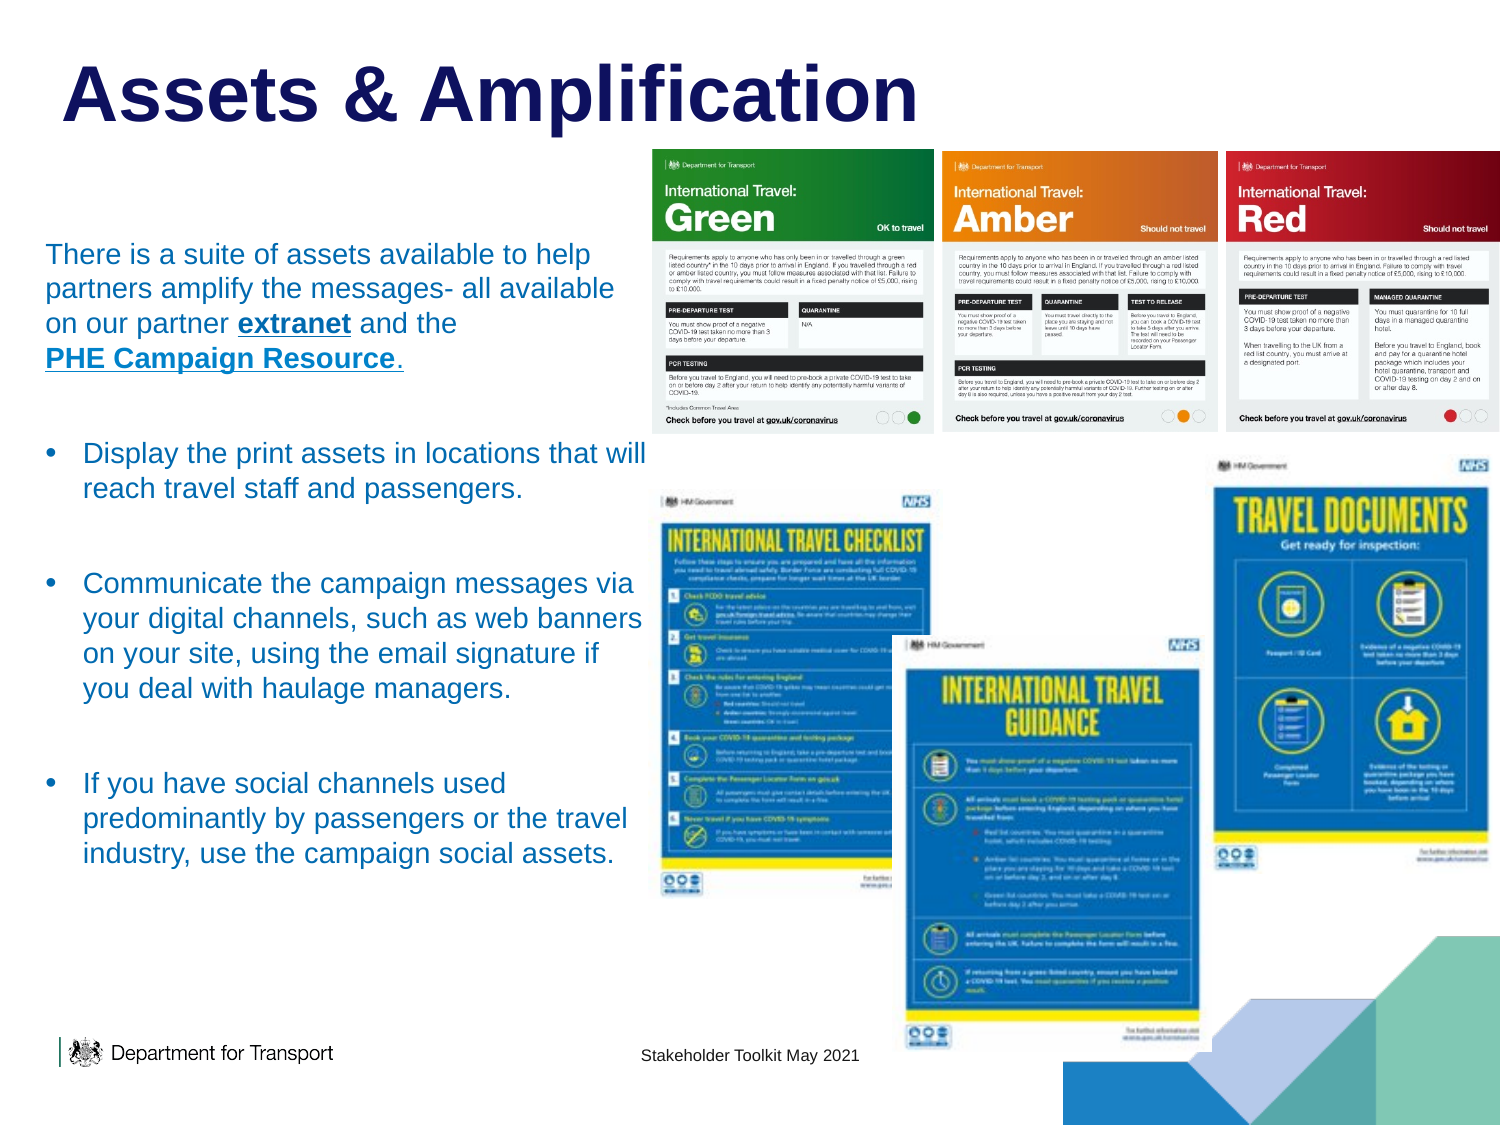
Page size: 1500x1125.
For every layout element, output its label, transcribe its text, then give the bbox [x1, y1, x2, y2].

list There is a suite of assets available to help partners amplify the messages- all available on our partner extranet and the PHE Campaign Resource. Display the print assets in locations that will reach travel staff and passengers. Communicate the campaign messages via your digital channels, such as web banners on your site, using the email signature if you deal with haulage managers. If you have social channels used predominantly by passengers or the travel industry, use the campaign social assets. [45, 234, 648, 873]
footer Stakeholder Toolkit May 2021 [436, 1040, 1065, 1070]
picture [59, 1037, 333, 1067]
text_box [652, 149, 1500, 434]
picture [648, 454, 1500, 1125]
title Assets & Amplification [60, 53, 1193, 259]
